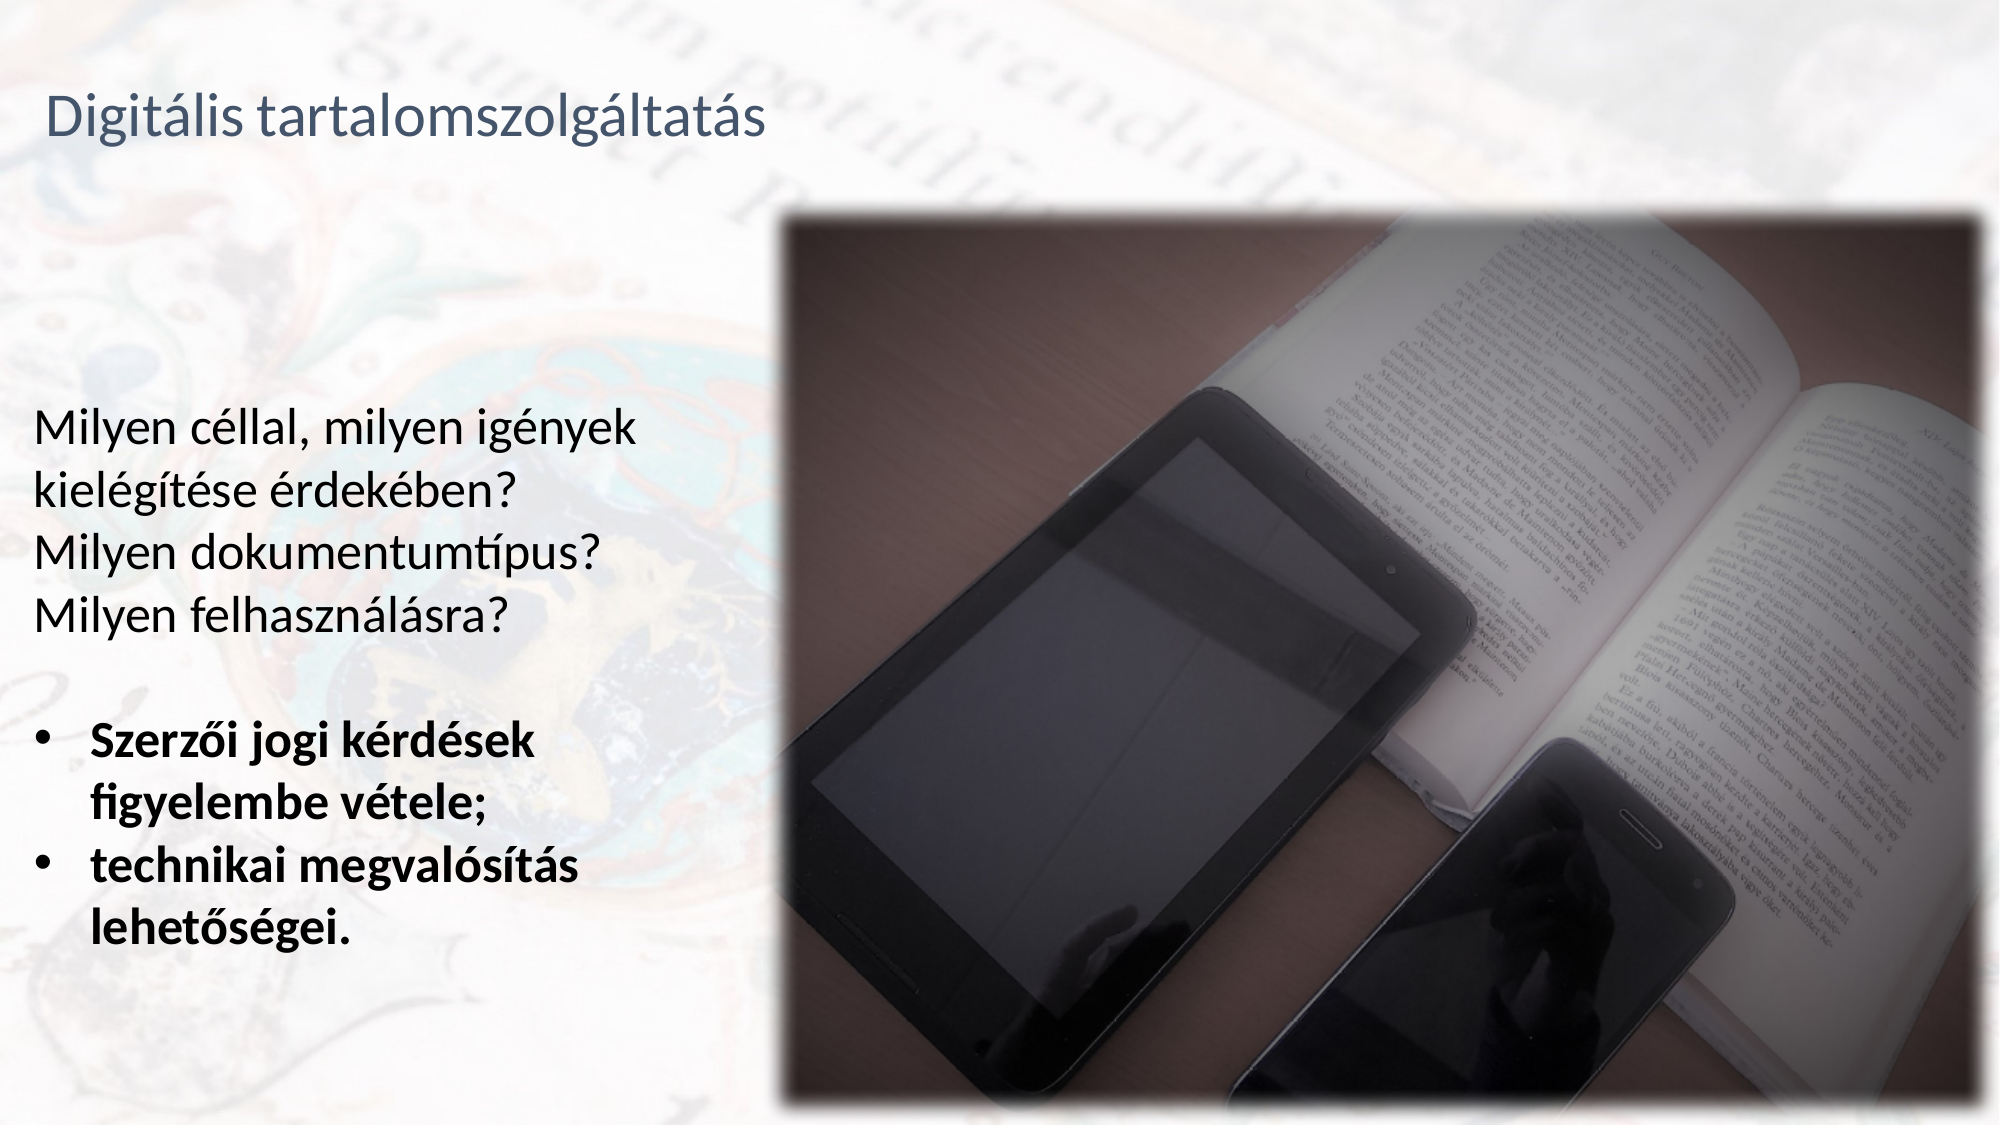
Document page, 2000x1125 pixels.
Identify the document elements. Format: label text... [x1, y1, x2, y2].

picture [0, 0, 2000, 1125]
text_box Digitális tartalomszolgáltatás [31, 66, 906, 157]
text_box Milyen céllal, milyen igények kielégítése érdekében? Milyen dokumentumtípus? Milyen felhasználásra? Szerzői jogi kérdések figyelembe vétele; technikai megvalósítás lehetőségei. [19, 385, 679, 963]
